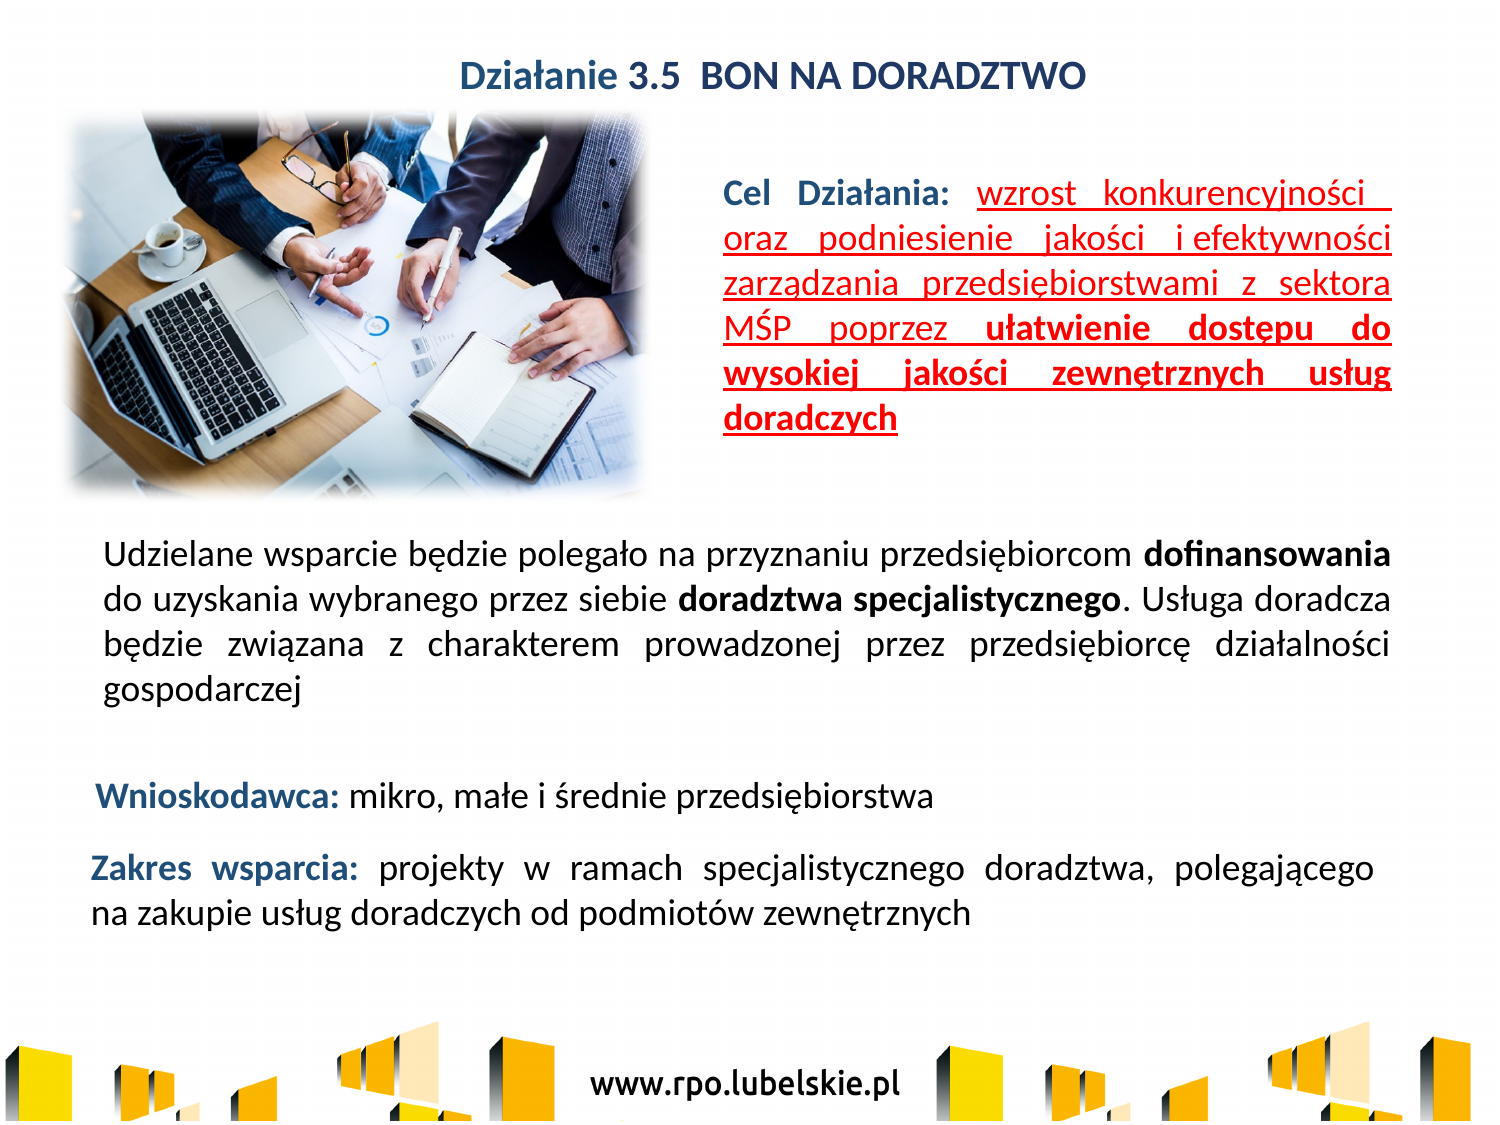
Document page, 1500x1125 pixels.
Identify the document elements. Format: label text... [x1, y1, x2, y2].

text_box Udzielane wsparcie będzie polegało na przyznaniu przedsiębiorcom dofinansowania do uzyskania wybranego przez siebie doradztwa specjalistycznego. Usługa doradcza będzie związana z charakterem prowadzonej przez przedsiębiorcę działalności gospodarczej [88, 521, 1407, 717]
text_box Cel Działania: wzrost konkurencyjności oraz podniesienie jakości i efektywności zarządzania przedsiębiorstwami z sektora MŚP poprzez ułatwienie dostępu do wysokiej jakości zewnętrznych usług doradczych [708, 160, 1407, 446]
text_box Wnioskodawca: mikro, małe i średnie przedsiębiorstwa [80, 763, 959, 823]
picture [0, 0, 1500, 1125]
text_box Działanie 3.5 BON NA DORADZTWO [383, 40, 1163, 106]
text_box Zakres wsparcia: projekty w ramach specjalistycznego doradztwa, polegającego na zakupie usług doradczych od podmiotów zewnętrznych [76, 835, 1410, 941]
